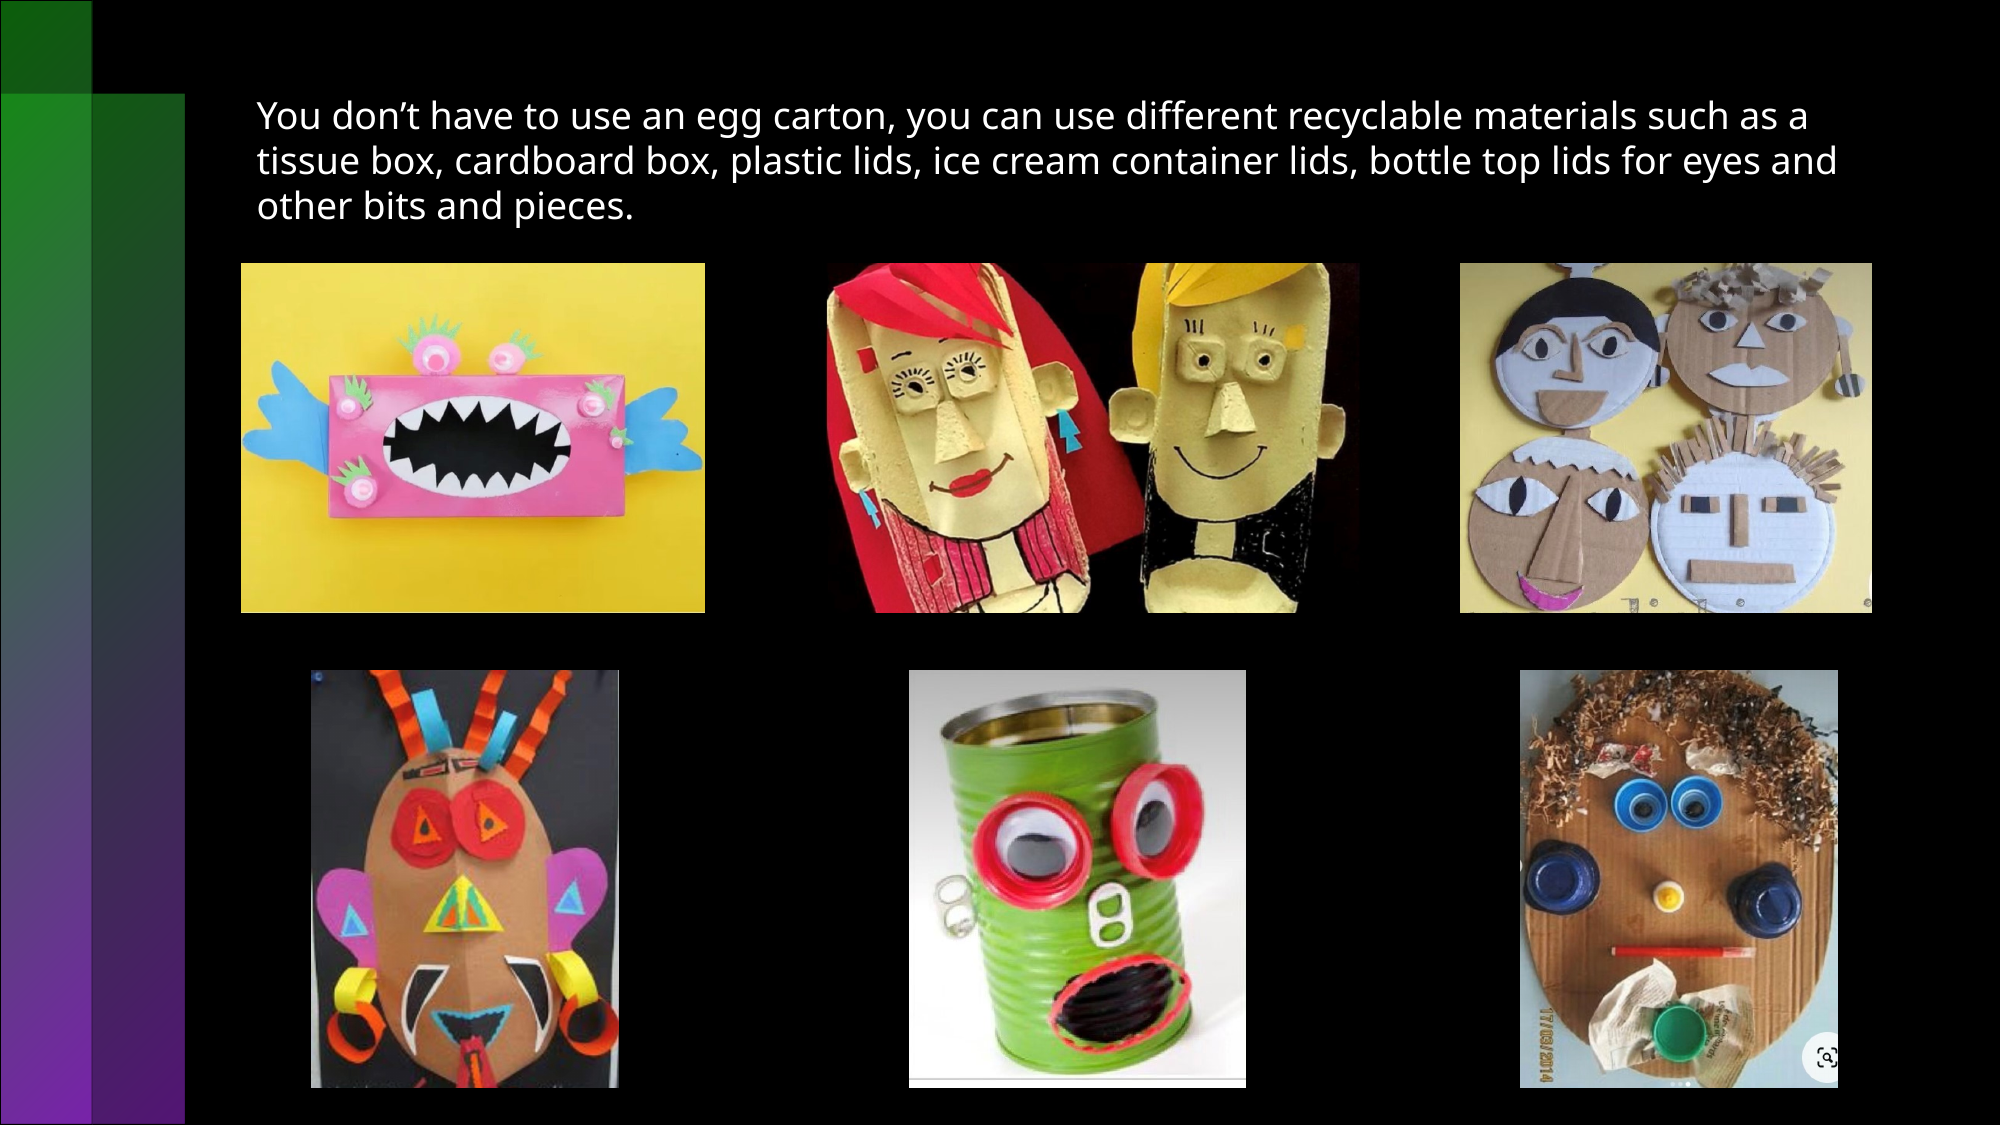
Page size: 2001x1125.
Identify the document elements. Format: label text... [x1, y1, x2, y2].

picture [310, 670, 619, 1088]
picture [1520, 670, 1838, 1088]
text_box You don’t have to use an egg carton, you can use different recyclable materials such as a tissue box, cardboard box, plastic lids, ice cream container lids, bottle top lids for eyes and other bits and pieces. [241, 84, 1893, 235]
picture [241, 263, 705, 613]
picture [1460, 263, 1872, 613]
picture [773, 263, 1399, 613]
picture [909, 670, 1246, 1088]
